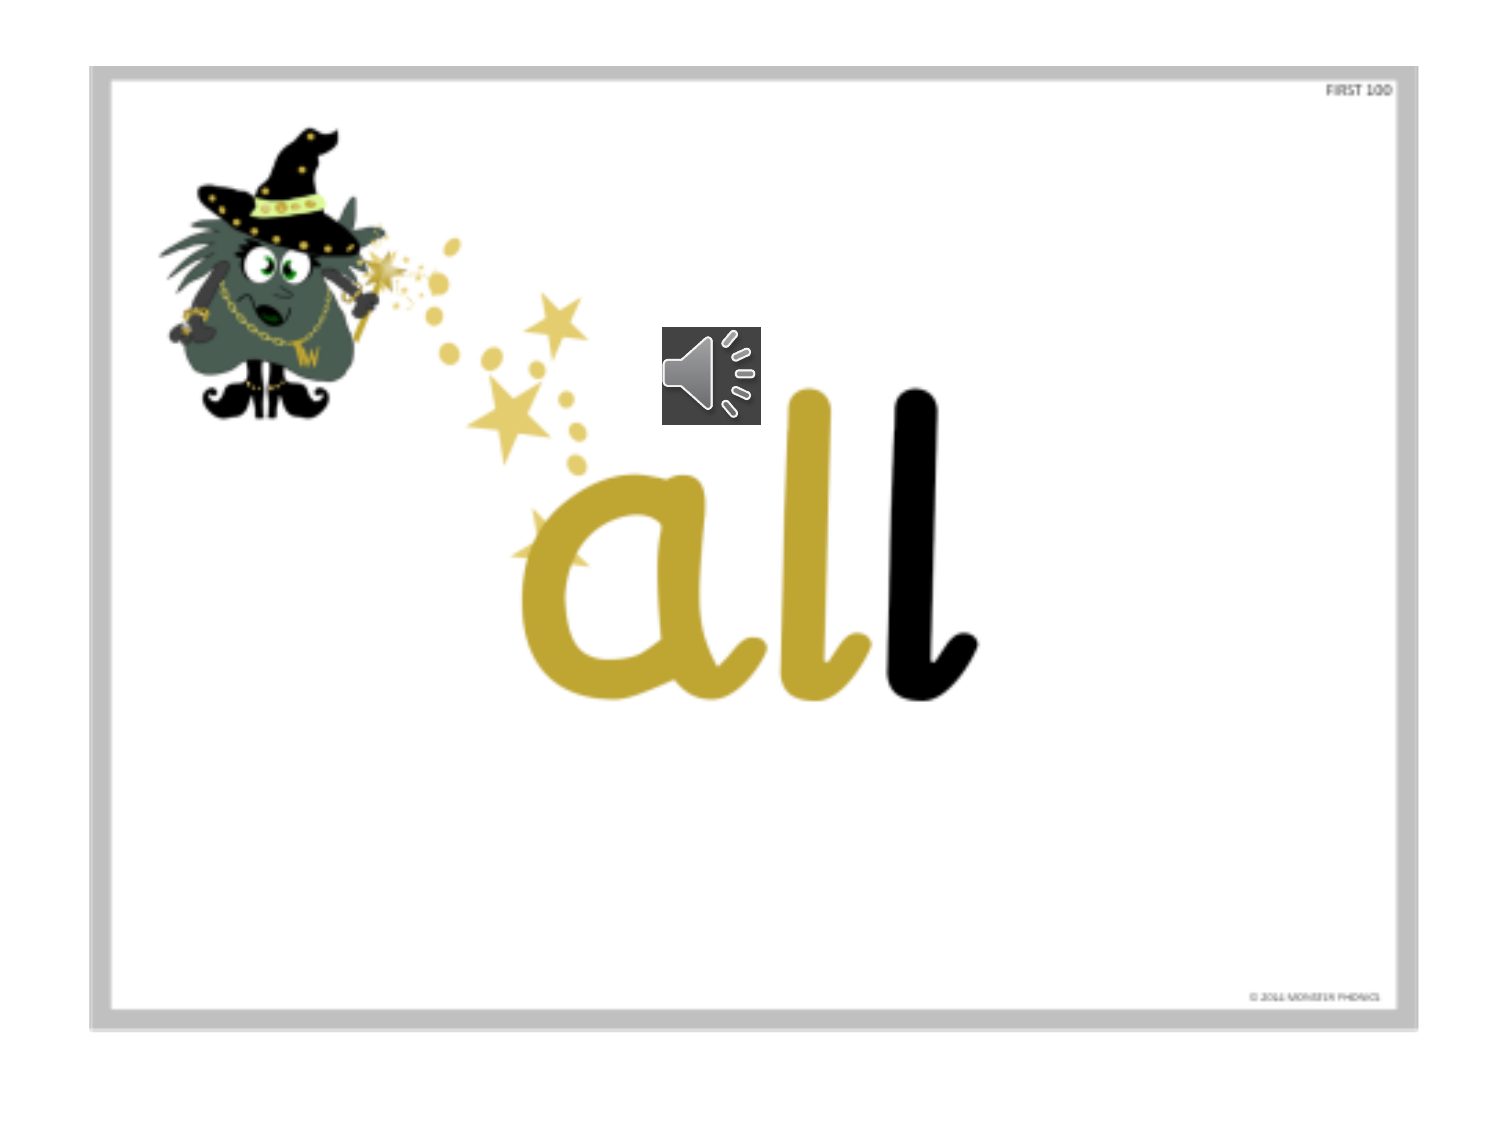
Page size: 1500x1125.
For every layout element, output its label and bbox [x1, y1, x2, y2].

picture [88, 66, 1435, 1036]
